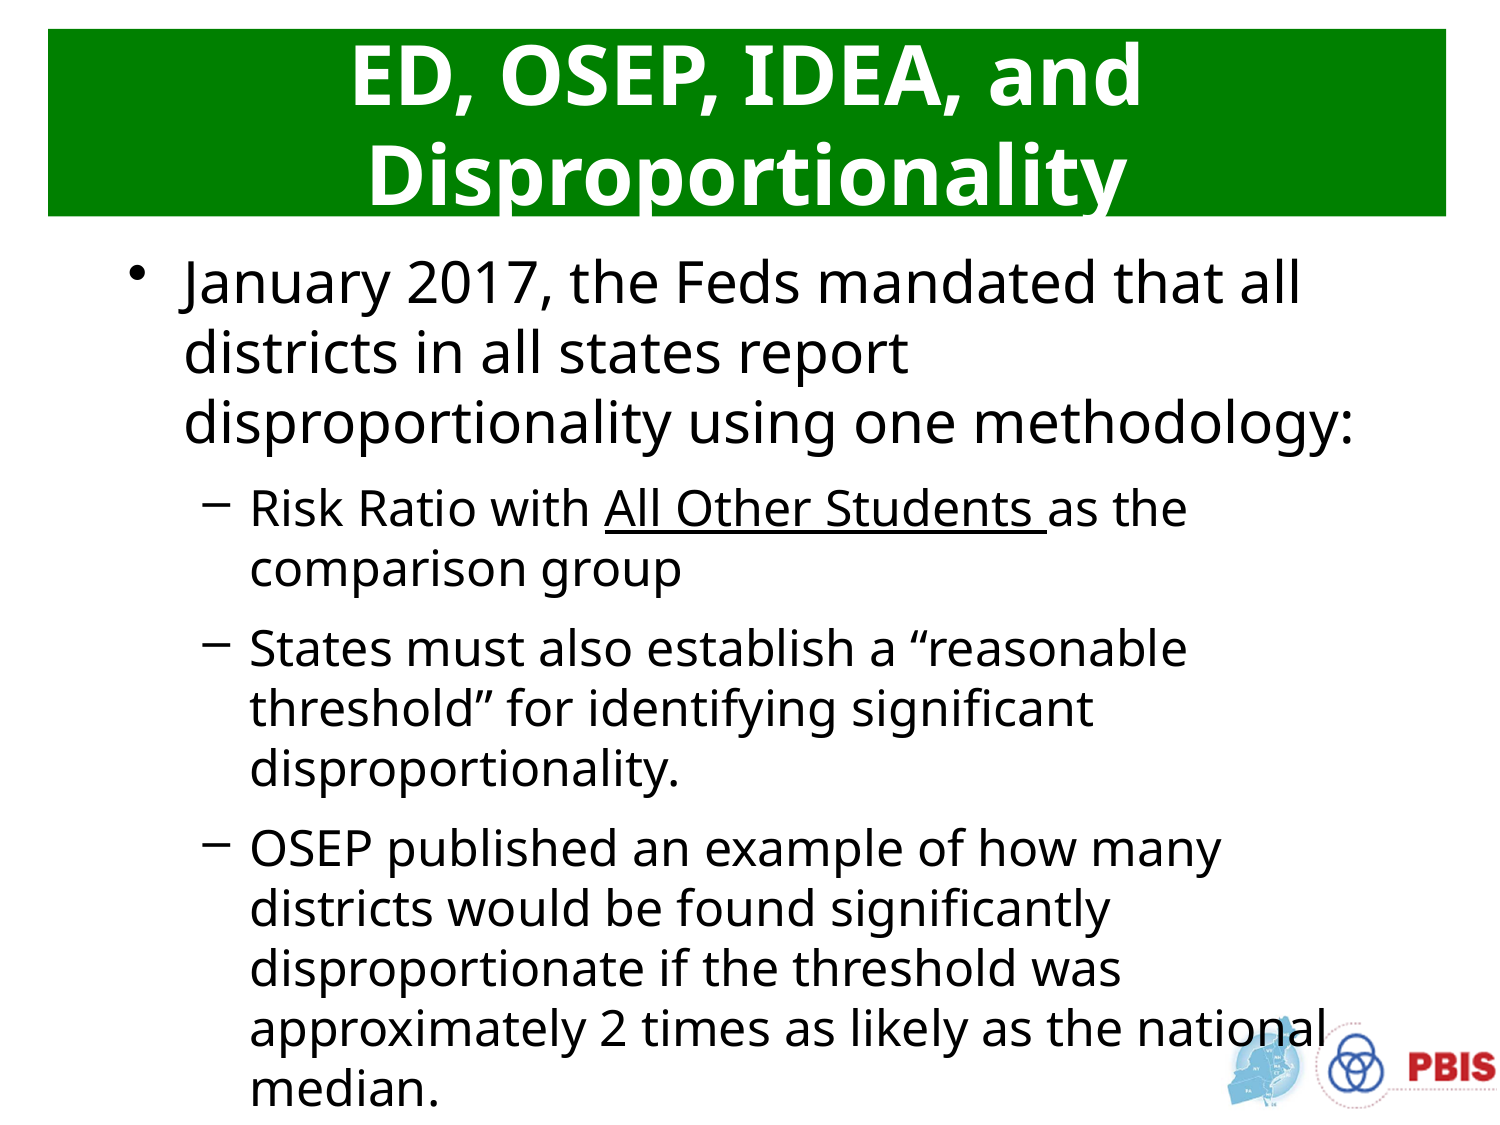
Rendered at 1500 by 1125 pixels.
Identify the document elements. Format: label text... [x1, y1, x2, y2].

picture [1209, 1004, 1497, 1119]
title ED, OSEP, IDEA, and Disproportionality [47, 28, 1447, 217]
list January 2017, the Feds mandated that all districts in all states report disproportionality using one methodology: Risk Ratio with All Other Students as the comparison group States must also establish a “reasonable threshold” for identifying significant disproportionality. OSEP published an example of how many districts would be found significantly disproportionate if the threshold was approximately 2 times as likely as the national median. [112, 237, 1388, 1001]
